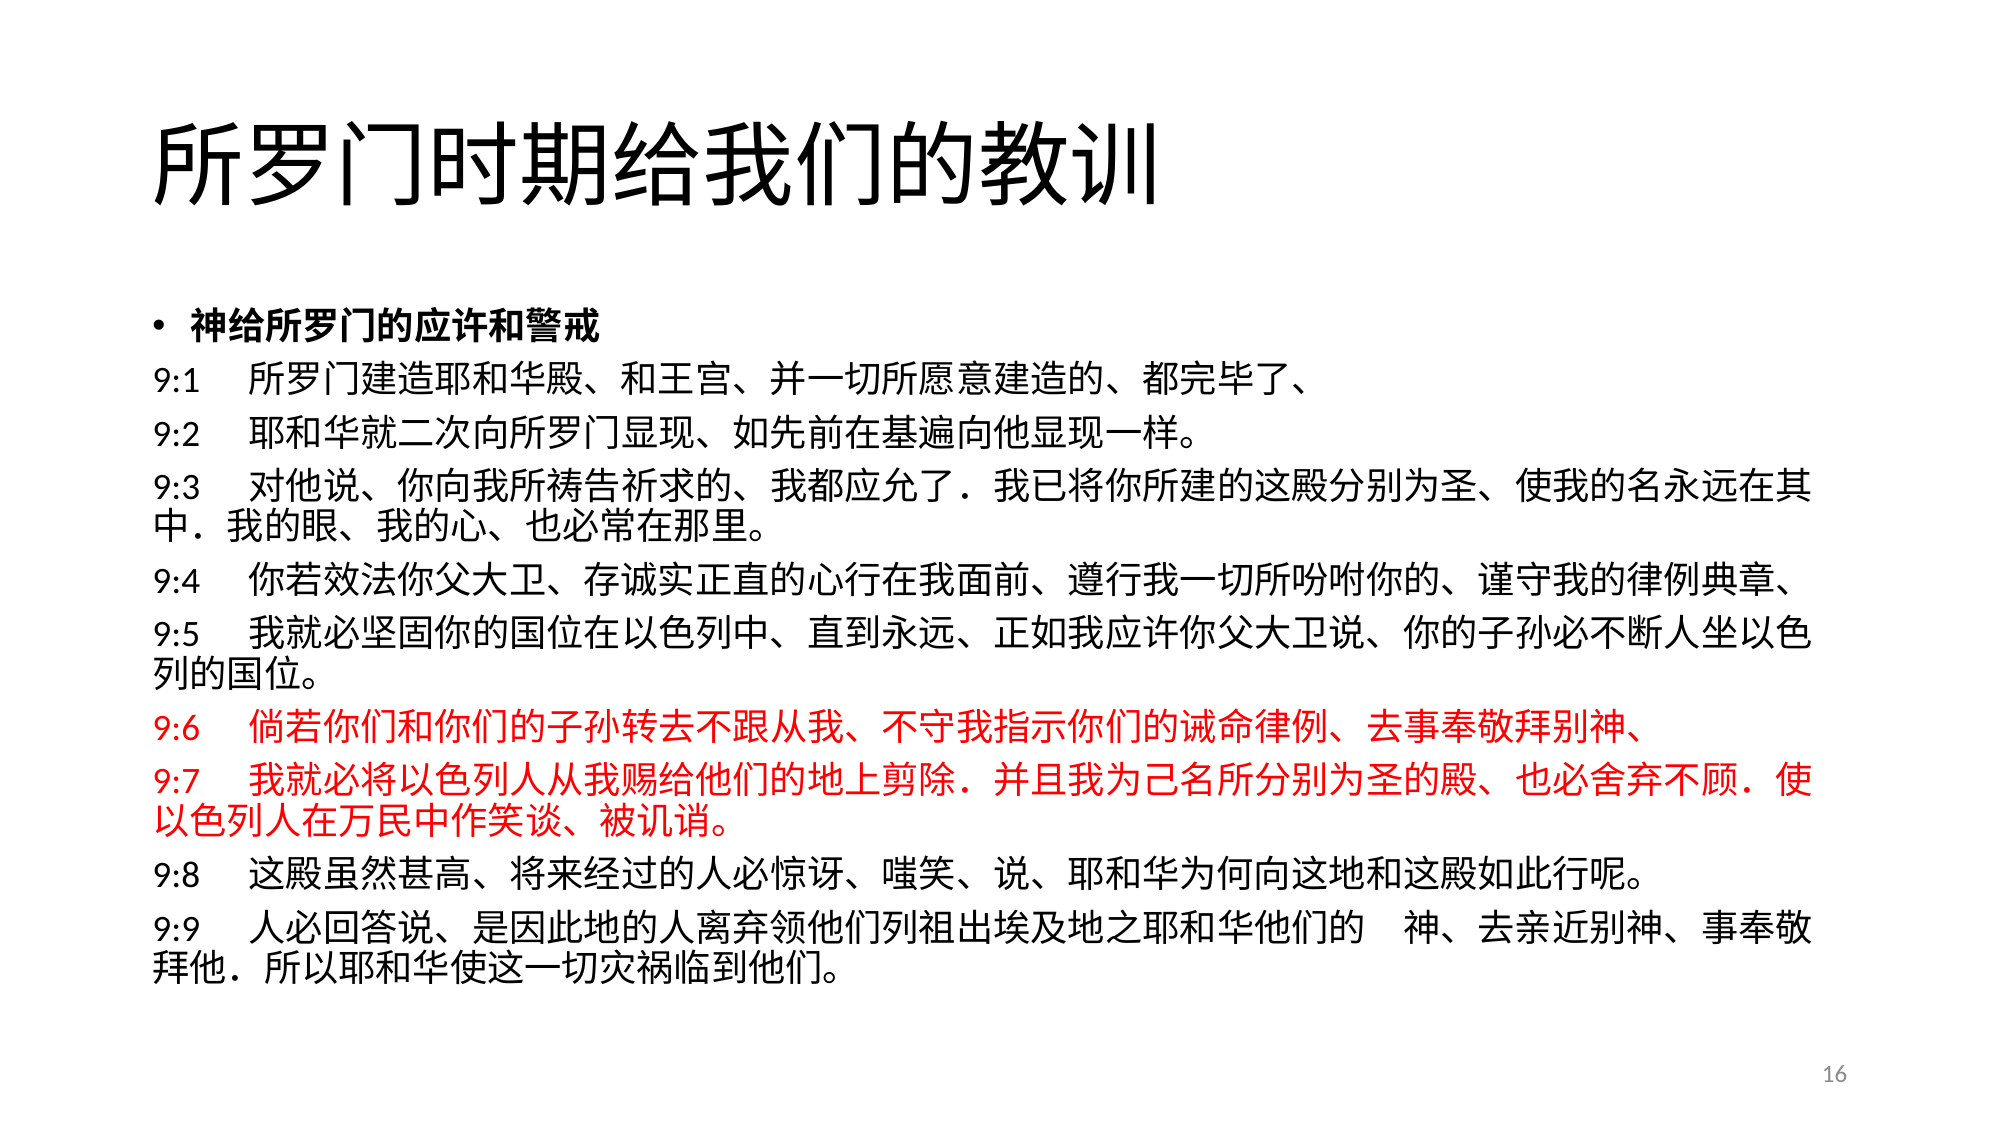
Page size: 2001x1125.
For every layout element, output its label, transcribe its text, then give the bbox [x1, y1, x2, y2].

slide_number 16 [1412, 1042, 1863, 1103]
list 神给所罗门的应许和警戒 9:1 所罗门建造耶和华殿、和王宫、并一切所愿意建造的、都完毕了、 9:2 耶和华就二次向所罗门显现、如先前在基遍向他显现一样。 9:3 对他说、你向我所祷告祈求的、我都应允了．我已将你所建的这殿分别为圣、使我的名永远在其中．我的眼、我的心、也必常在那里。 9:4 你若效法你父大卫、存诚实正直的心行在我面前、遵行我一切所吩咐你的、谨守我的律例典章、 9:5 我就必坚固你的国位在以色列中、直到永远、正如我应许你父大卫说、你的子孙必不断人坐以色列的国位。 9:6 倘若你们和你们的子孙转去不跟从我、不守我指示你们的诫命律例、去事奉敬拜别神、 9:7 我就必将以色列人从我赐给他们的地上剪除．并且我为己名所分别为圣的殿、也必舍弃不顾．使以色列人在万民中作笑谈、被讥诮。 9:8 这殿虽然甚高、将来经过的人必惊讶、嗤笑、说、耶和华为何向这地和这殿如此行呢。 9:9 人必回答说、是因此地的人离弃领他们列祖出埃及地之耶和华他们的 神、去亲近别神、事奉敬拜他．所以耶和华使这一切灾祸临到他们。 [137, 299, 1863, 1014]
title 所罗门时期给我们的教训 [137, 59, 1863, 278]
